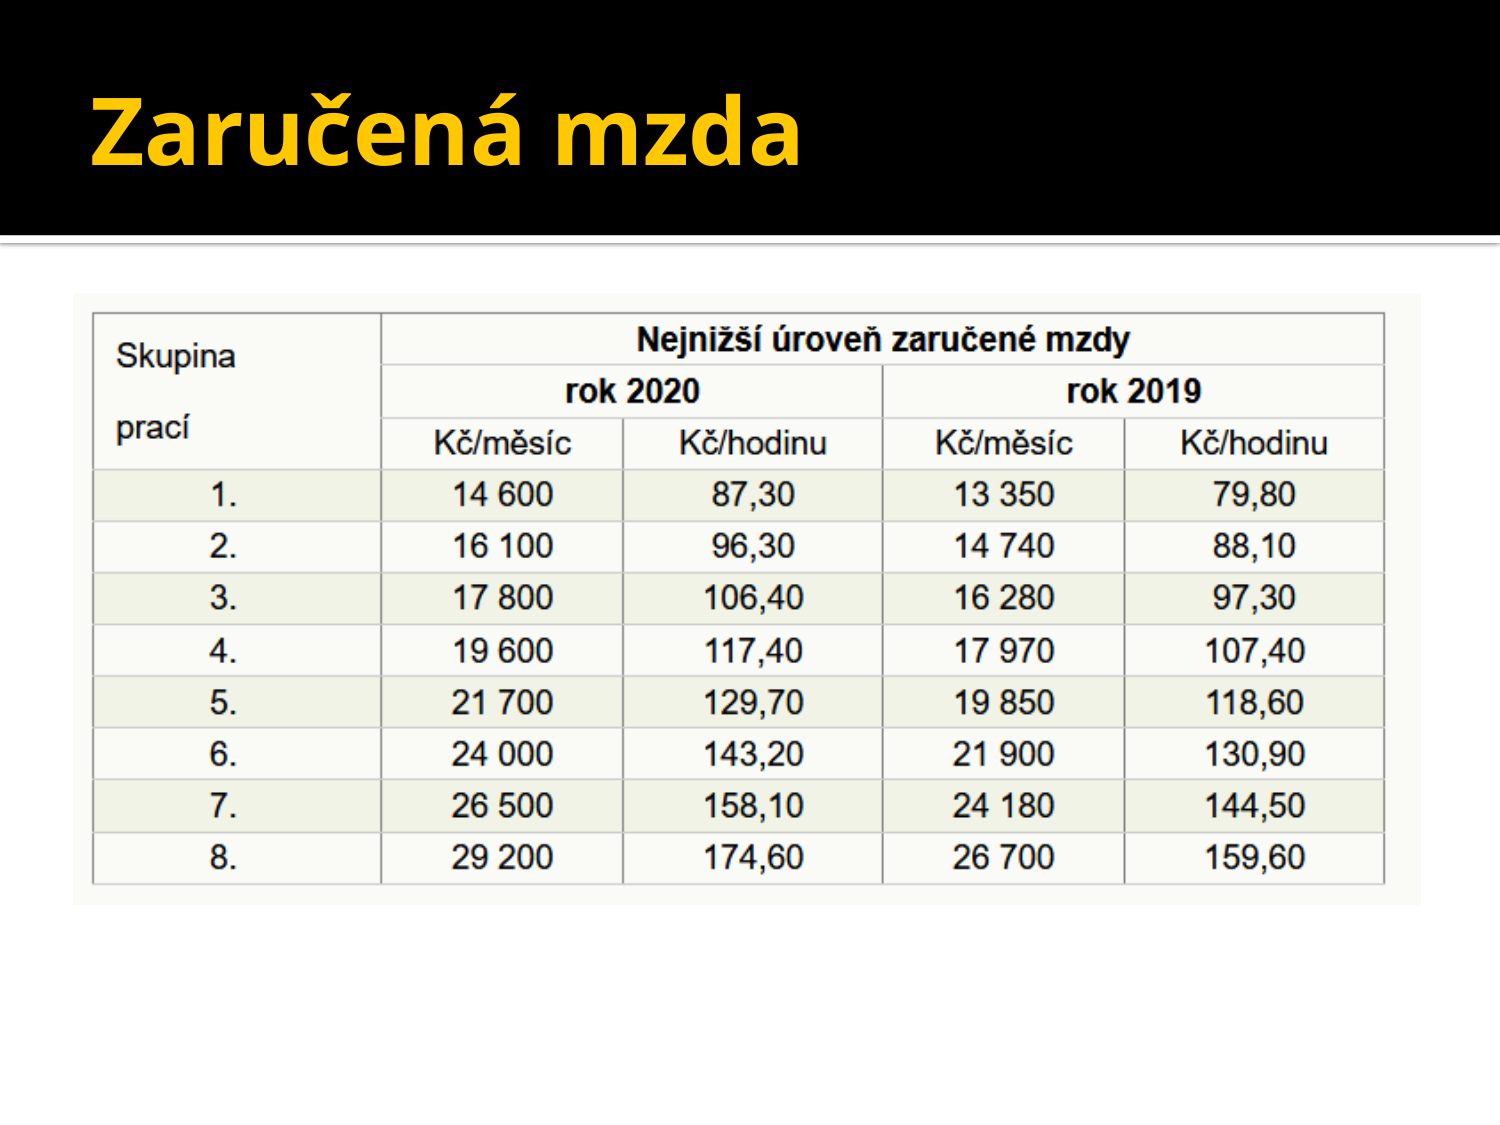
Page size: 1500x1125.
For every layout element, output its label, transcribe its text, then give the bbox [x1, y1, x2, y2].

picture [73, 293, 1421, 905]
title Zaručená mzda [75, 24, 1425, 231]
